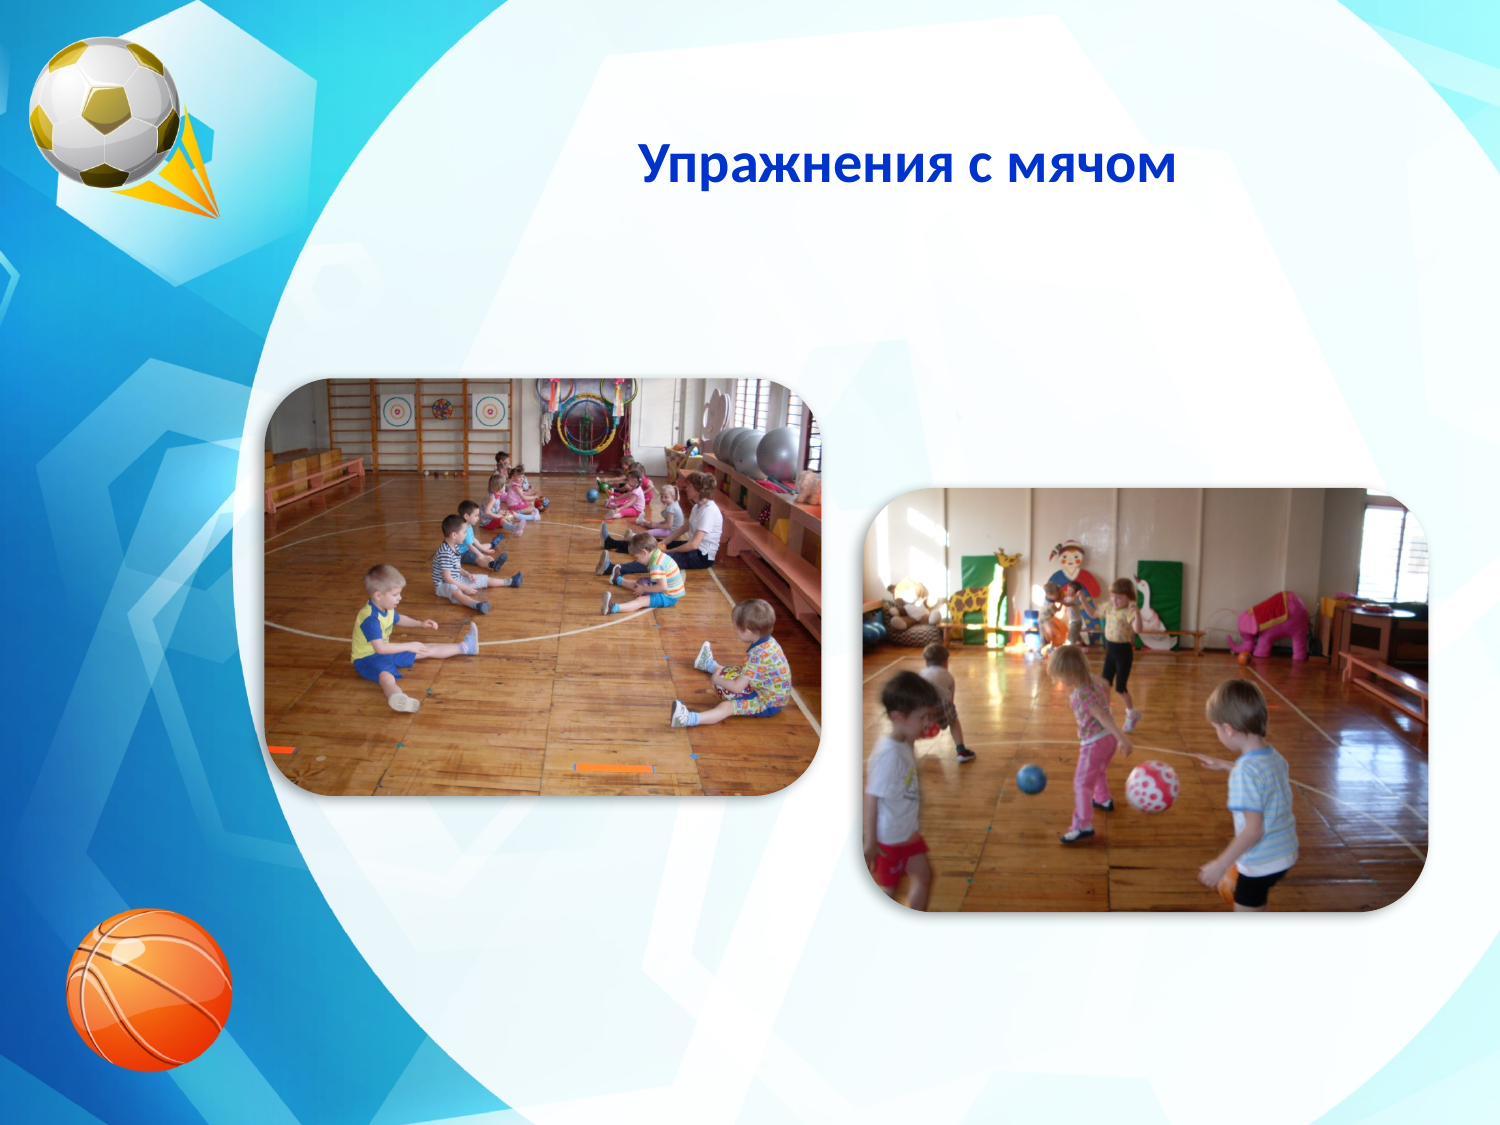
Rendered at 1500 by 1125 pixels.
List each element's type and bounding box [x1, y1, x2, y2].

text_box [0, 0, 1500, 1125]
